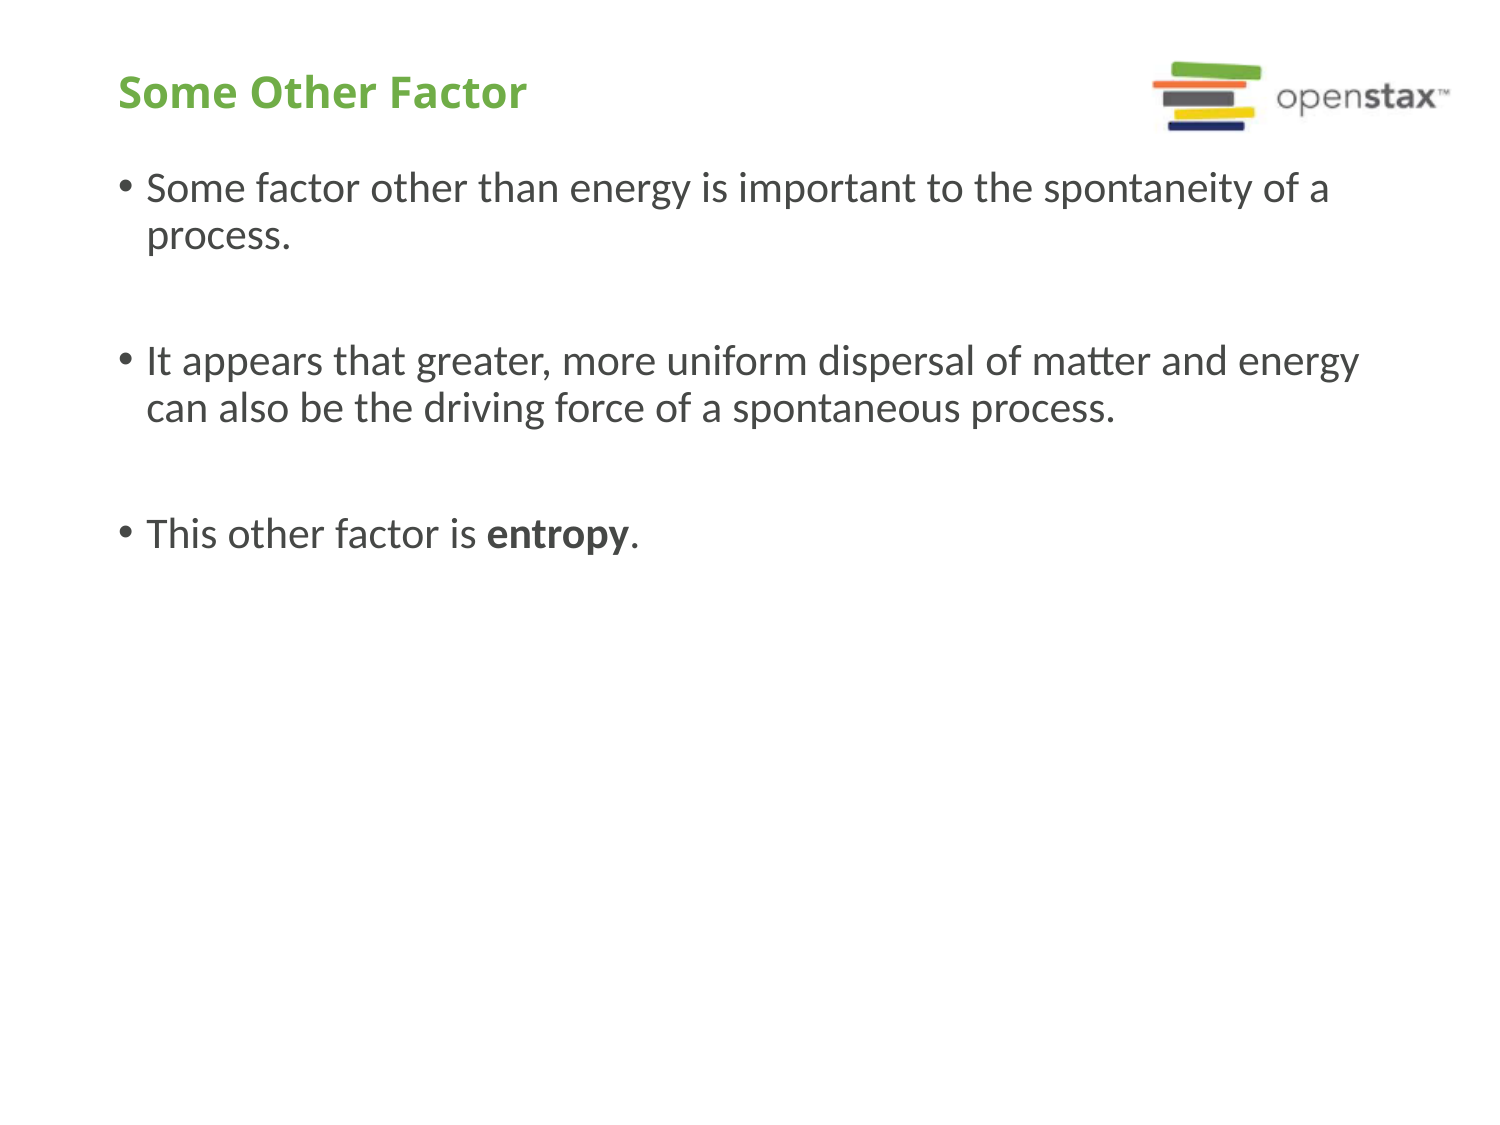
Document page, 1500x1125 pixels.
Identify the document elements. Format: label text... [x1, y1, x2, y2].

list Some factor other than energy is important to the spontaneity of a process. It appears that greater, more uniform dispersal of matter and energy can also be the driving force of a spontaneous process. This other factor is entropy. [103, 156, 1397, 780]
title Some Other Factor [103, 59, 1397, 130]
picture [1151, 59, 1452, 134]
